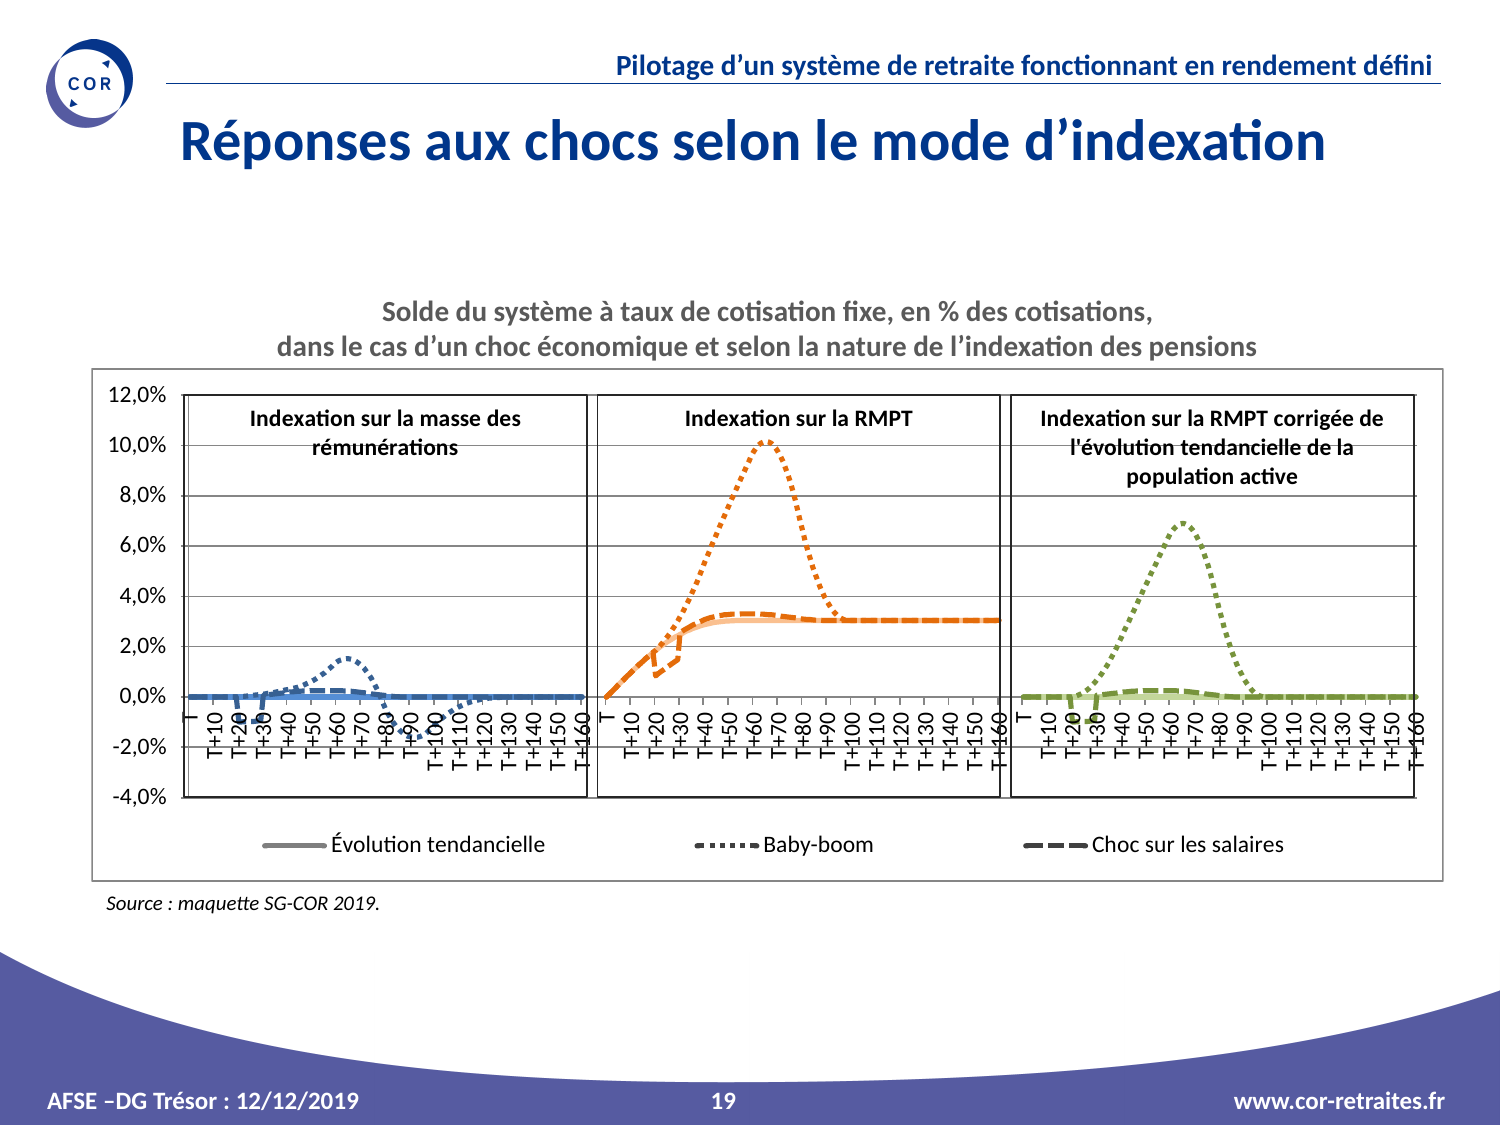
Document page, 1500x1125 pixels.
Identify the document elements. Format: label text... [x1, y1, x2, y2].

text_box Source : maquette SG-COR 2019. [91, 889, 425, 922]
picture [91, 367, 1444, 882]
picture [0, 952, 1500, 1125]
list Réponses aux chocs selon le mode d’indexation [165, 94, 1461, 211]
text_box Solde du système à taux de cotisation fixe, en % des cotisations, dans le cas d’un choc économique et selon la nature de l’indexation des pensions [91, 284, 1444, 367]
slide_number 19 [675, 1076, 772, 1114]
picture [46, 39, 133, 128]
